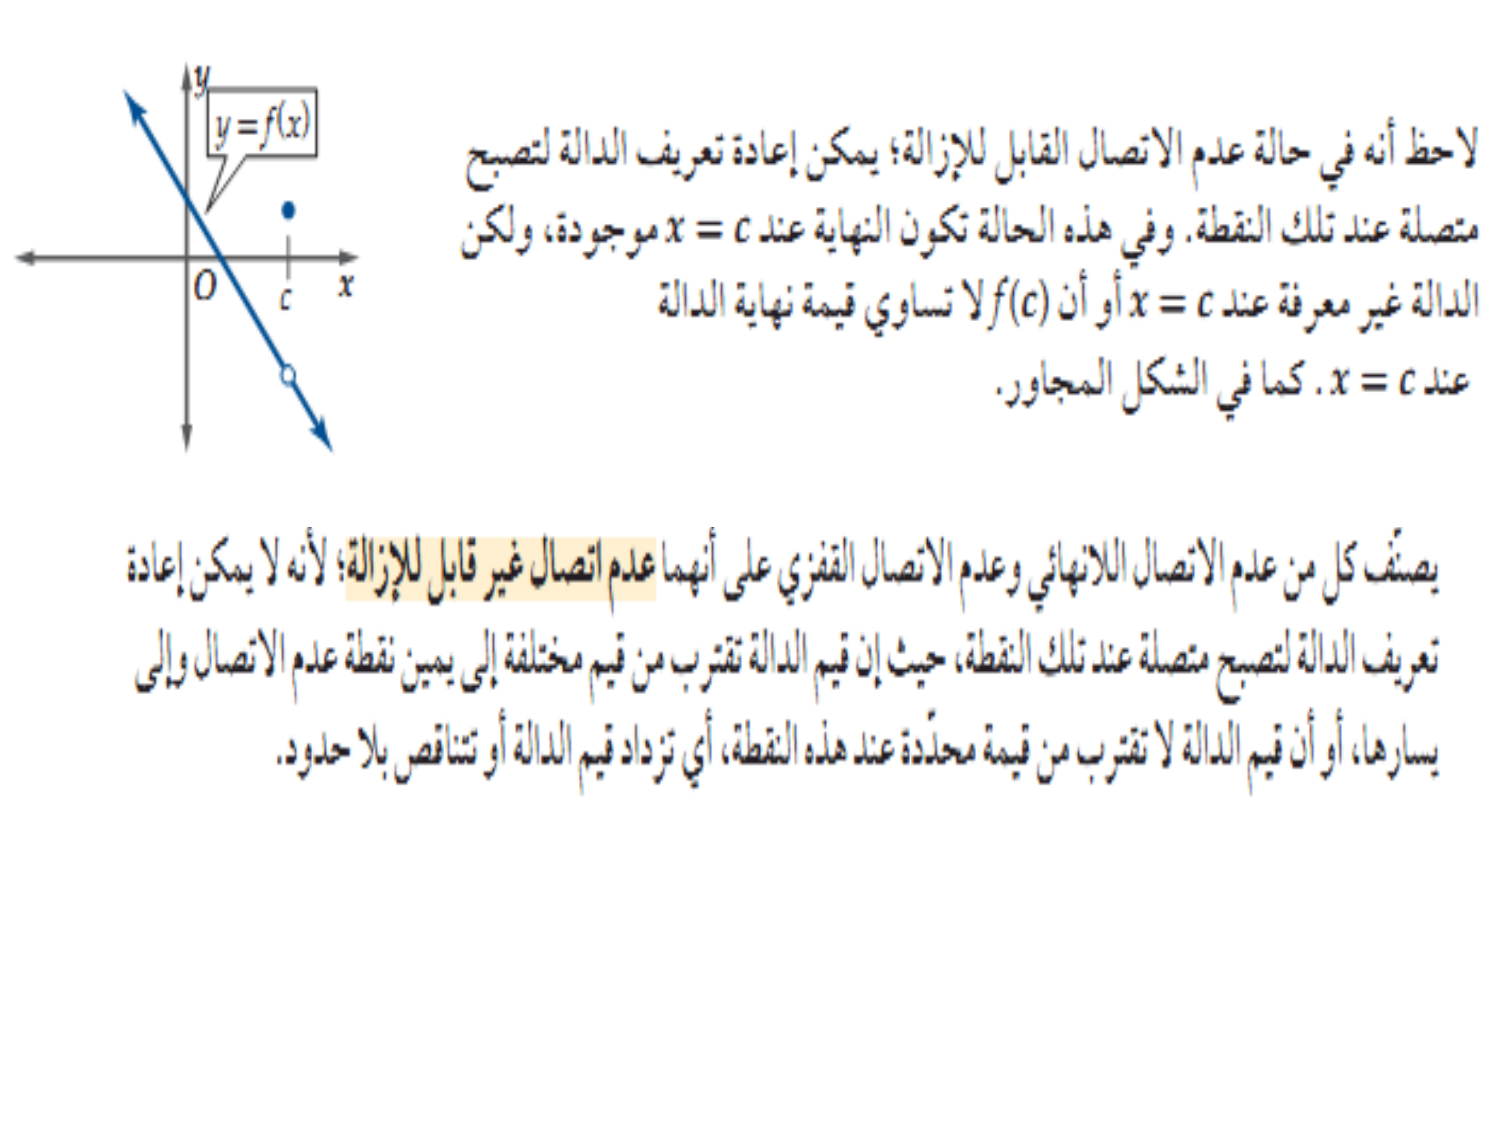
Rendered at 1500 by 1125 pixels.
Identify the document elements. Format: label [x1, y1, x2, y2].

picture [0, 46, 1500, 481]
picture [111, 526, 1459, 822]
